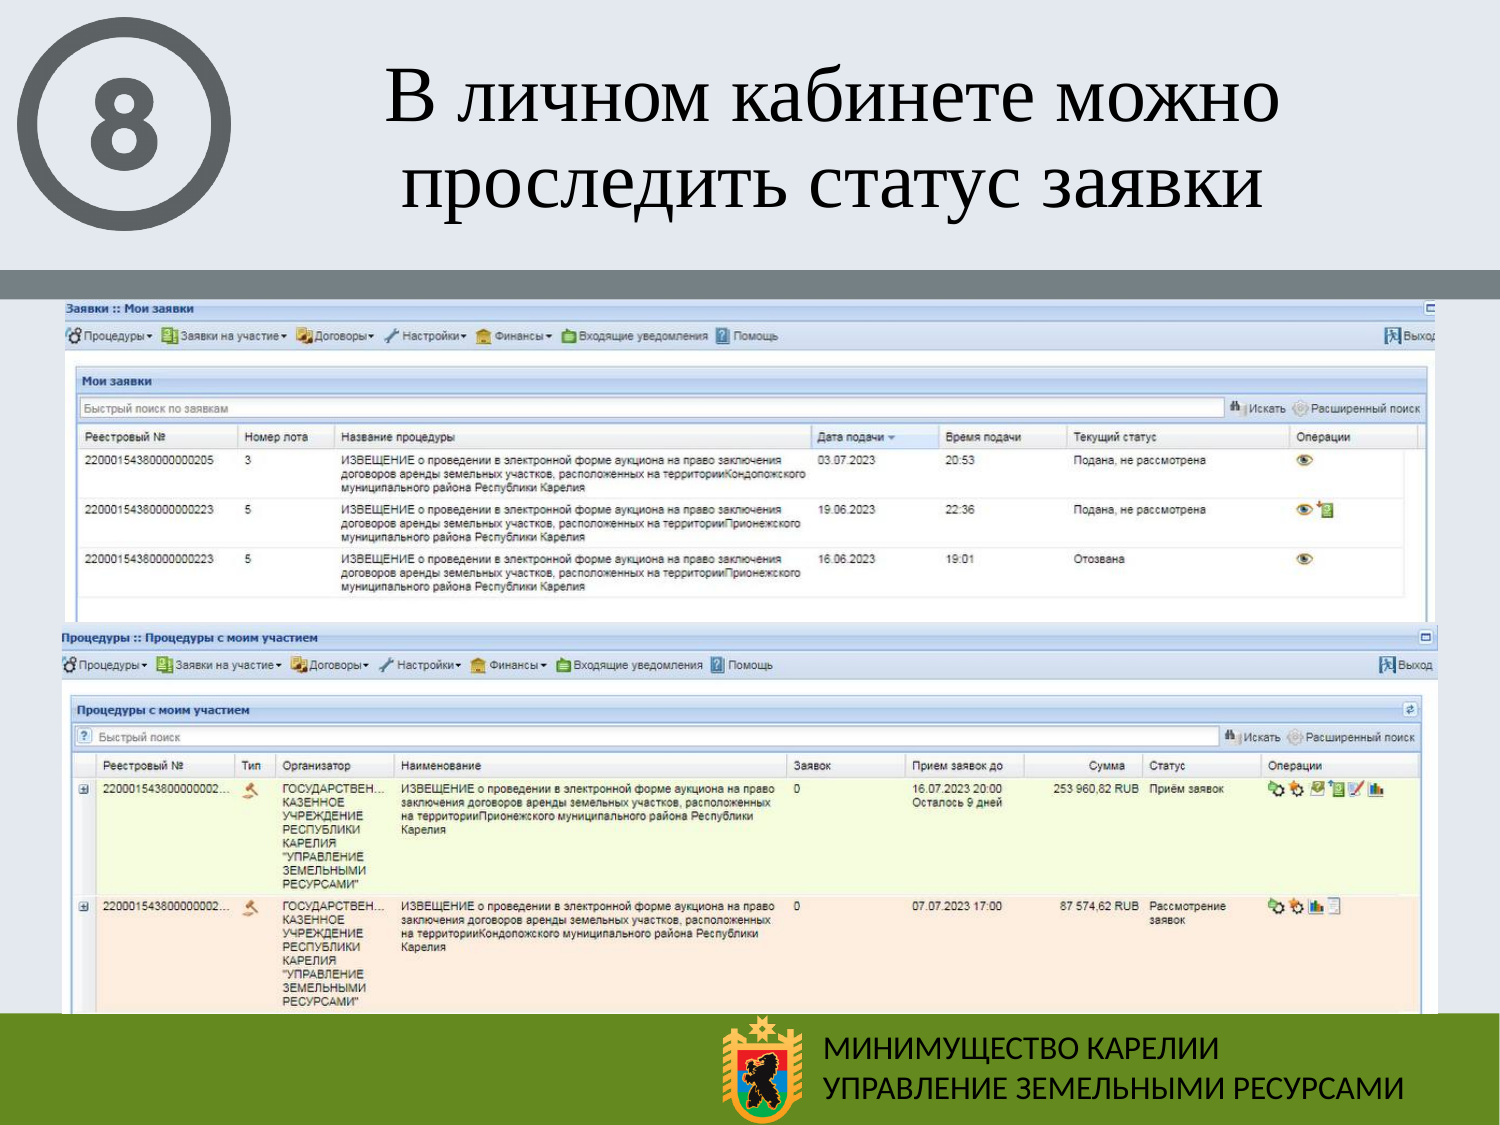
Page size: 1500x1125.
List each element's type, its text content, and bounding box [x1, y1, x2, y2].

title В личном кабинете можно проследить статус заявки [242, 45, 1425, 233]
picture [17, 17, 231, 231]
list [65, 300, 1435, 622]
text_box МИНИМУЩЕСТВО КАРЕЛИИ УПРАВЛЕНИЕ ЗЕМЕЛЬНЫМИ РЕСУРСАМИ [808, 1018, 1500, 1114]
picture [61, 625, 1438, 1125]
